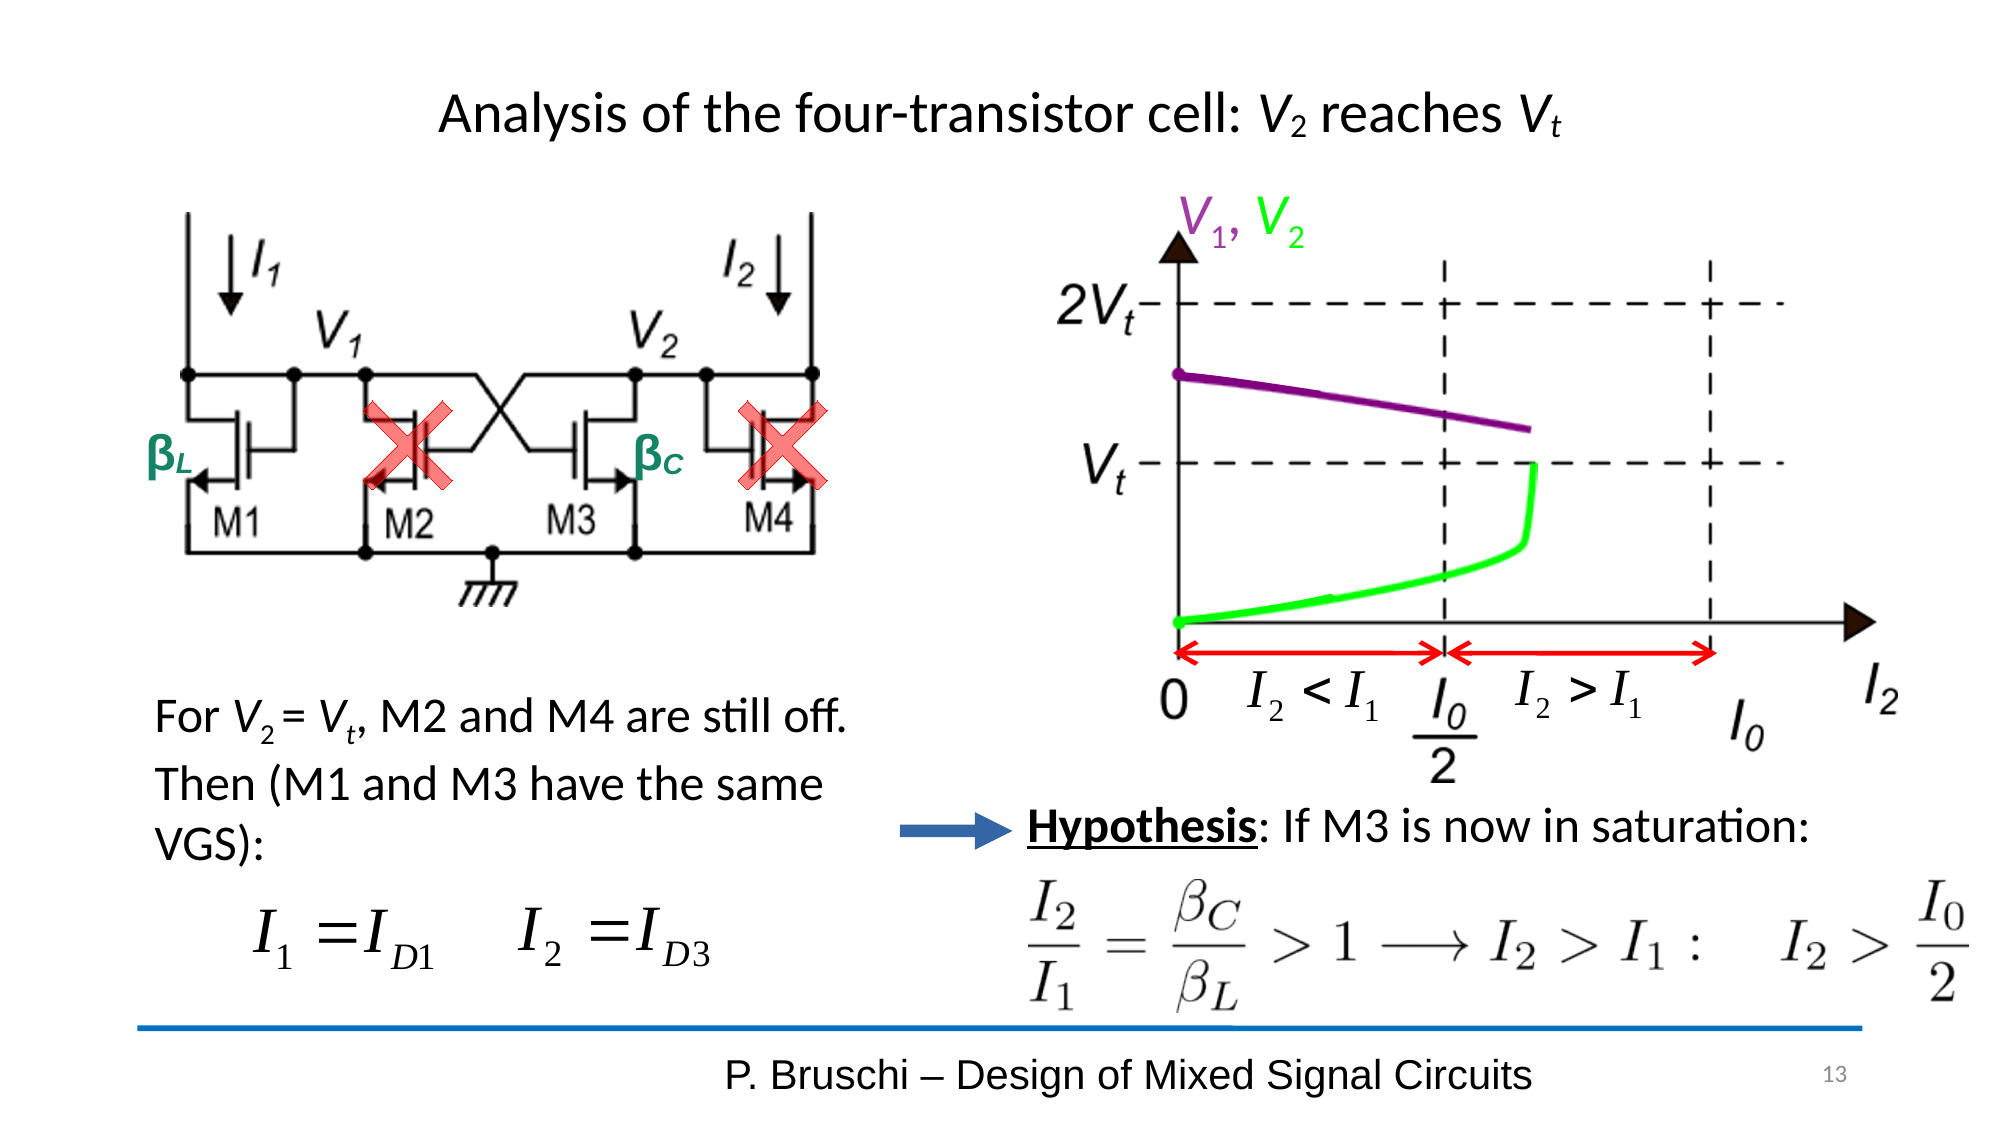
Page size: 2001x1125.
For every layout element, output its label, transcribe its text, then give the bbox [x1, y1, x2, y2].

picture [180, 212, 820, 607]
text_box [241, 888, 448, 986]
text_box βL [130, 412, 175, 483]
text_box For V2 = Vt, M2 and M4 are still off. Then (M1 and M3 have the same VGS): [139, 675, 900, 797]
footer P. Bruschi – Design of Mixed Signal Circuits [662, 1042, 1596, 1103]
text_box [1505, 652, 1650, 733]
text_box Analysis of the four-transistor cell: V2 reaches Vt [137, 59, 1863, 169]
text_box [506, 885, 723, 983]
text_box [1237, 652, 1388, 736]
text_box Hypothesis: If M3 is now in saturation: [1012, 785, 1925, 860]
text_box [899, 824, 1013, 838]
text_box V1, V2 [1162, 168, 1351, 229]
picture [1027, 879, 1969, 1013]
slide_number 13 [1718, 1042, 1863, 1103]
picture [1057, 230, 1899, 783]
